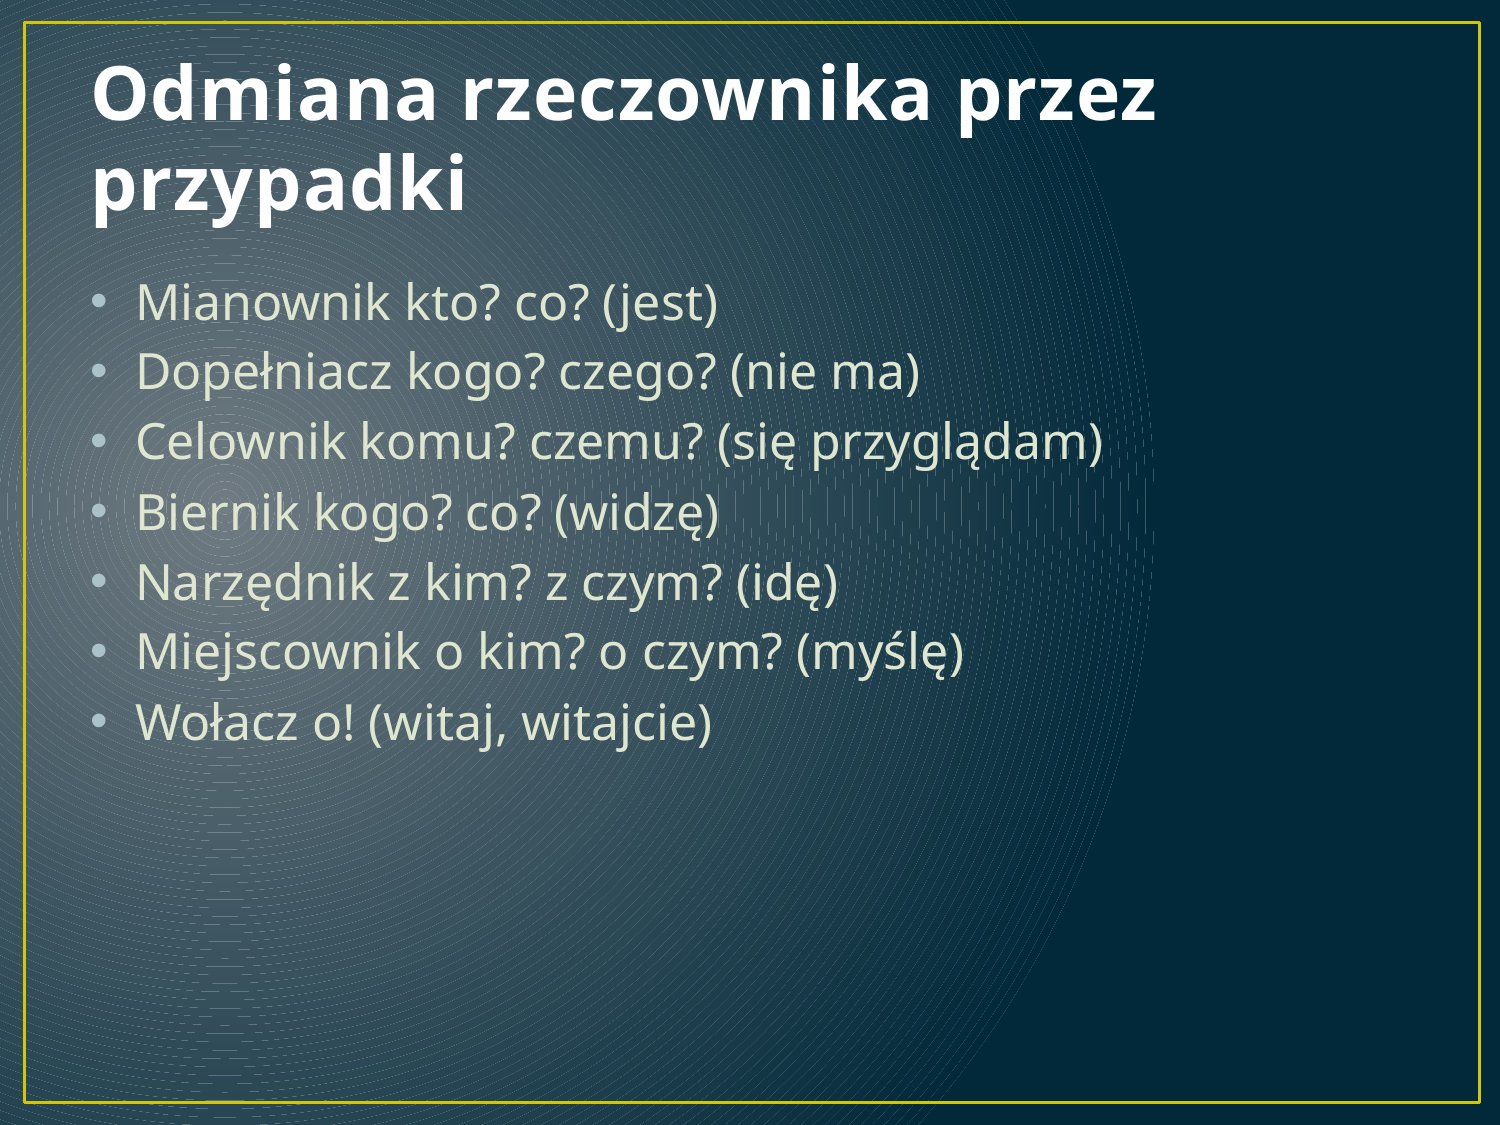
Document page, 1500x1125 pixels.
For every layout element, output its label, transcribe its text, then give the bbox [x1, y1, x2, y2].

list Mianownik kto? co? (jest) Dopełniacz kogo? czego? (nie ma) Celownik komu? czemu? (się przyglądam) Biernik kogo? co? (widzę) Narzędnik z kim? z czym? (idę) Miejscownik o kim? o czym? (myślę) Wołacz o! (witaj, witajcie) [75, 262, 1425, 1005]
title Odmiana rzeczownika przez przypadki [75, 45, 1425, 233]
